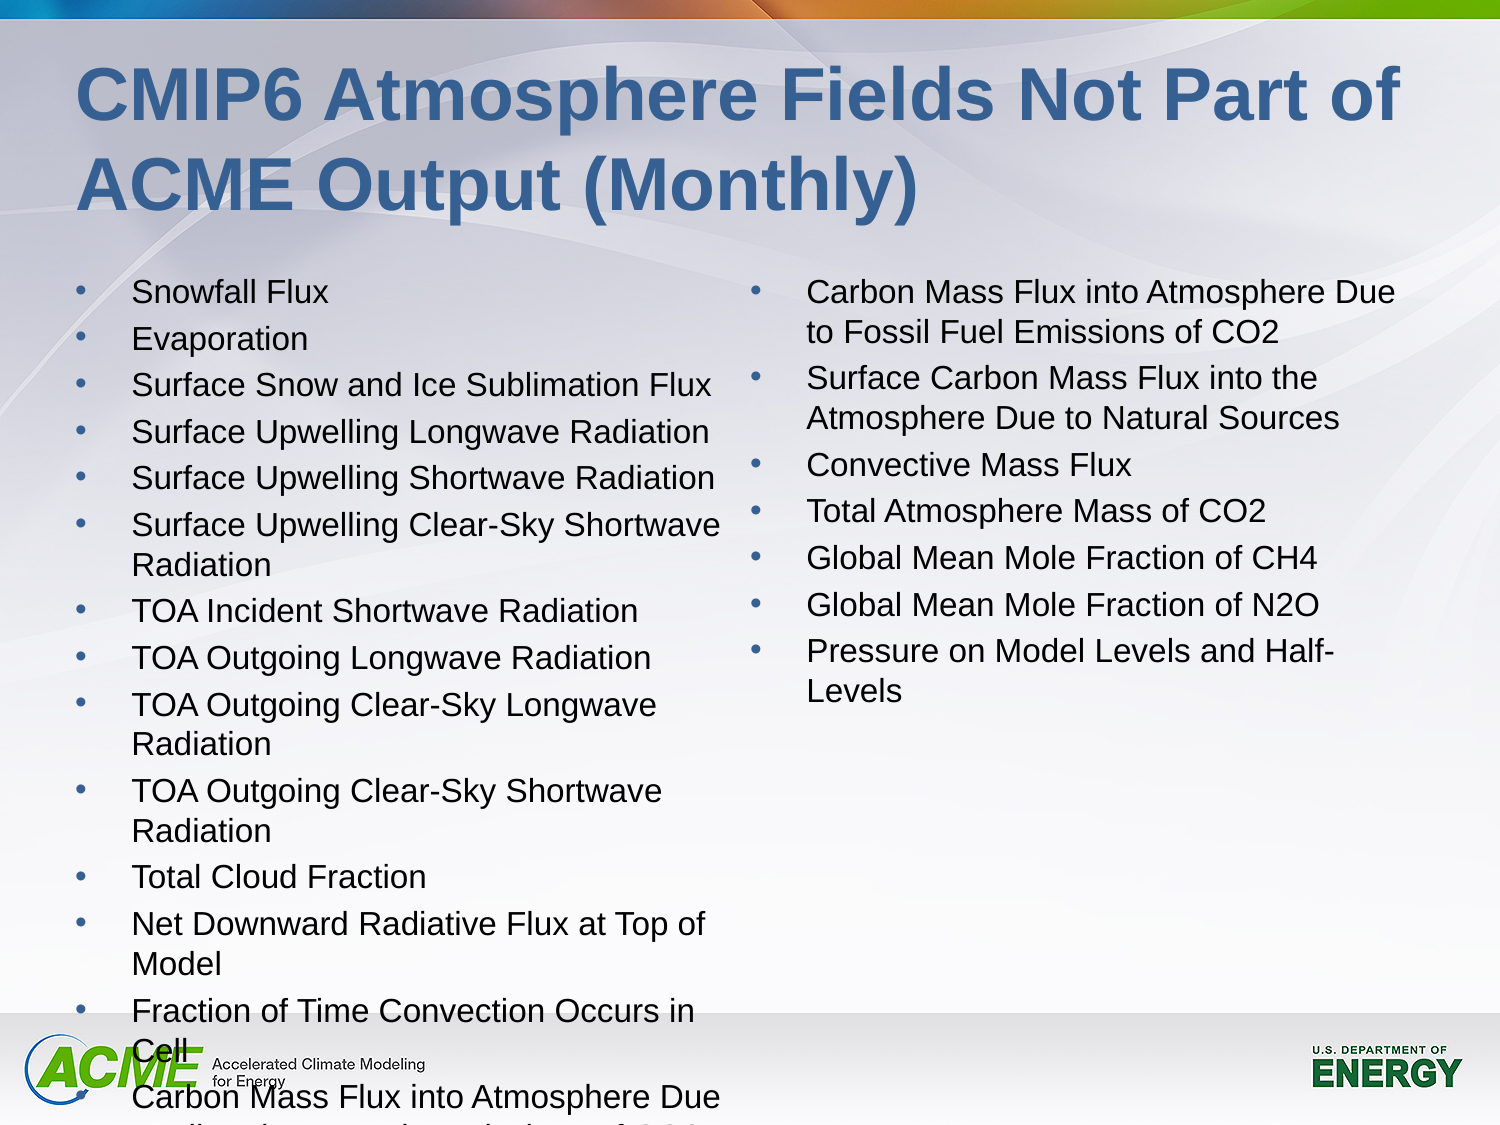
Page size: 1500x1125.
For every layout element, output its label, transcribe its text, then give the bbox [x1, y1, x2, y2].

list Snowfall Flux Evaporation Surface Snow and Ice Sublimation Flux Surface Upwelling Longwave Radiation Surface Upwelling Shortwave Radiation Surface Upwelling Clear-Sky Shortwave Radiation TOA Incident Shortwave Radiation TOA Outgoing Longwave Radiation TOA Outgoing Clear-Sky Longwave Radiation TOA Outgoing Clear-Sky Shortwave Radiation Total Cloud Fraction Net Downward Radiative Flux at Top of Model Fraction of Time Convection Occurs in Cell Carbon Mass Flux into Atmosphere Due to All Anthropogenic Emissions of CO2 Carbon Mass Flux into Atmosphere Due to Fossil Fuel Emissions of CO2 Surface Carbon Mass Flux into the Atmosphere Due to Natural Sources Convective Mass Flux Total Atmosphere Mass of CO2 Global Mean Mole Fraction of CH4 Global Mean Mole Fraction of N2O Pressure on Model Levels and Half-Levels [75, 270, 1425, 945]
title CMIP6 Atmosphere Fields Not Part of ACME Output (Monthly) [75, 45, 1425, 225]
picture [0, 0, 1500, 1125]
